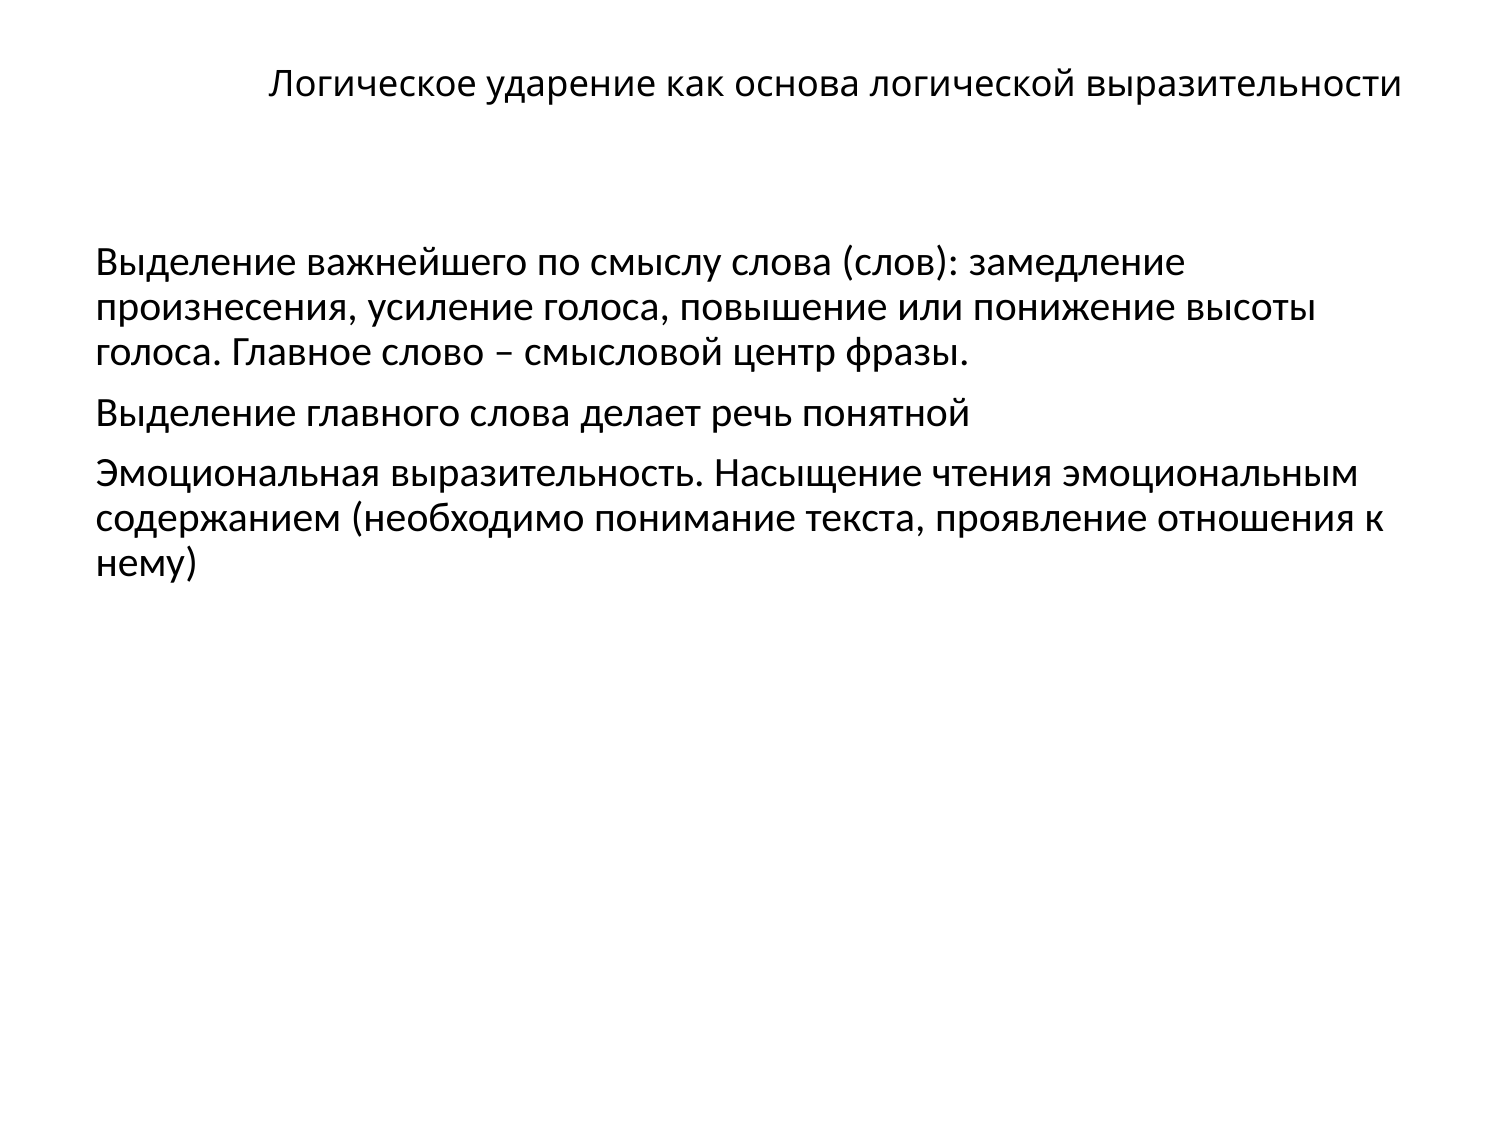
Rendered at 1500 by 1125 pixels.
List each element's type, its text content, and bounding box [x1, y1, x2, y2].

list Выделение важнейшего по смыслу слова (слов): замедление произнесения, усиление голоса, повышение или понижение высоты голоса. Главное слово – смысловой центр фразы. Выделение главного слова делает речь понятной Эмоциональная выразительность. Насыщение чтения эмоциональным содержанием (необходимо понимание текста, проявление отношения к нему) [80, 231, 1431, 1076]
title Логическое ударение как основа логической выразительности [253, 45, 1425, 126]
